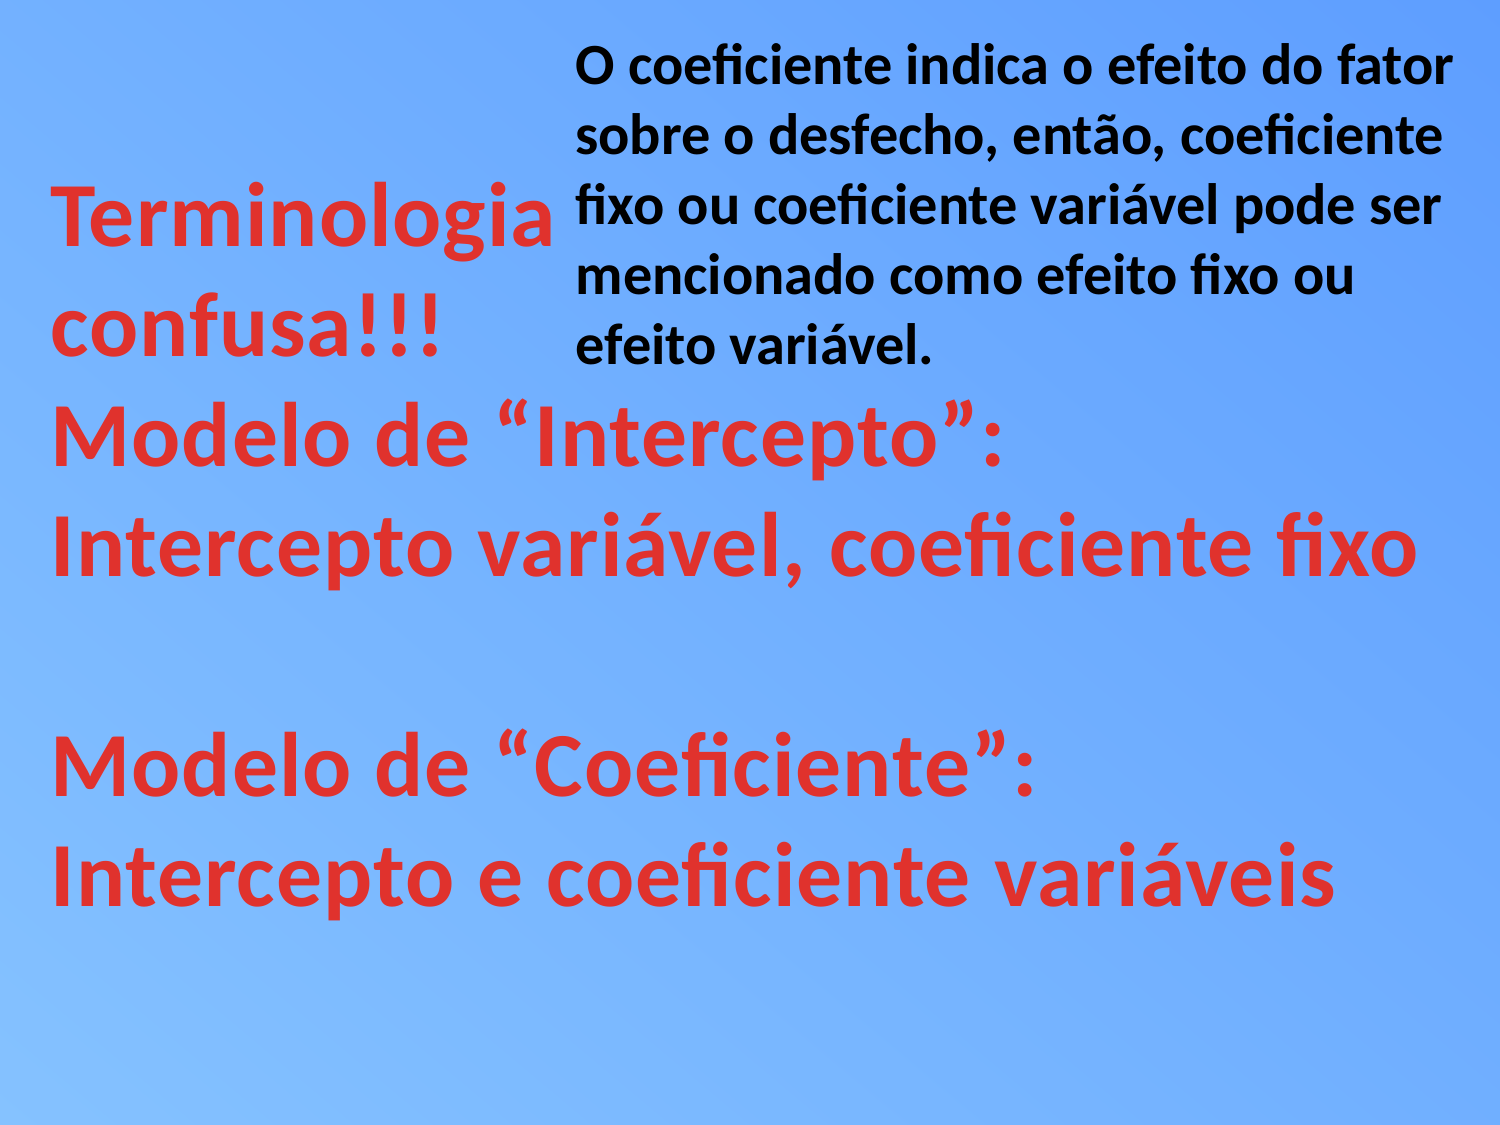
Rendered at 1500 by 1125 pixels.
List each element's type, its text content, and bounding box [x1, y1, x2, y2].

text_box O coeficiente indica o efeito do fator sobre o desfecho, então, coeficiente fixo ou coeficiente variável pode ser mencionado como efeito fixo ou efeito variável. [560, 19, 1483, 384]
text_box Terminologia confusa!!! Modelo de “Intercepto”: Intercepto variável, coeficiente fixo Modelo de “Coeficiente”: Intercepto e coeficiente variáveis [35, 147, 1459, 933]
